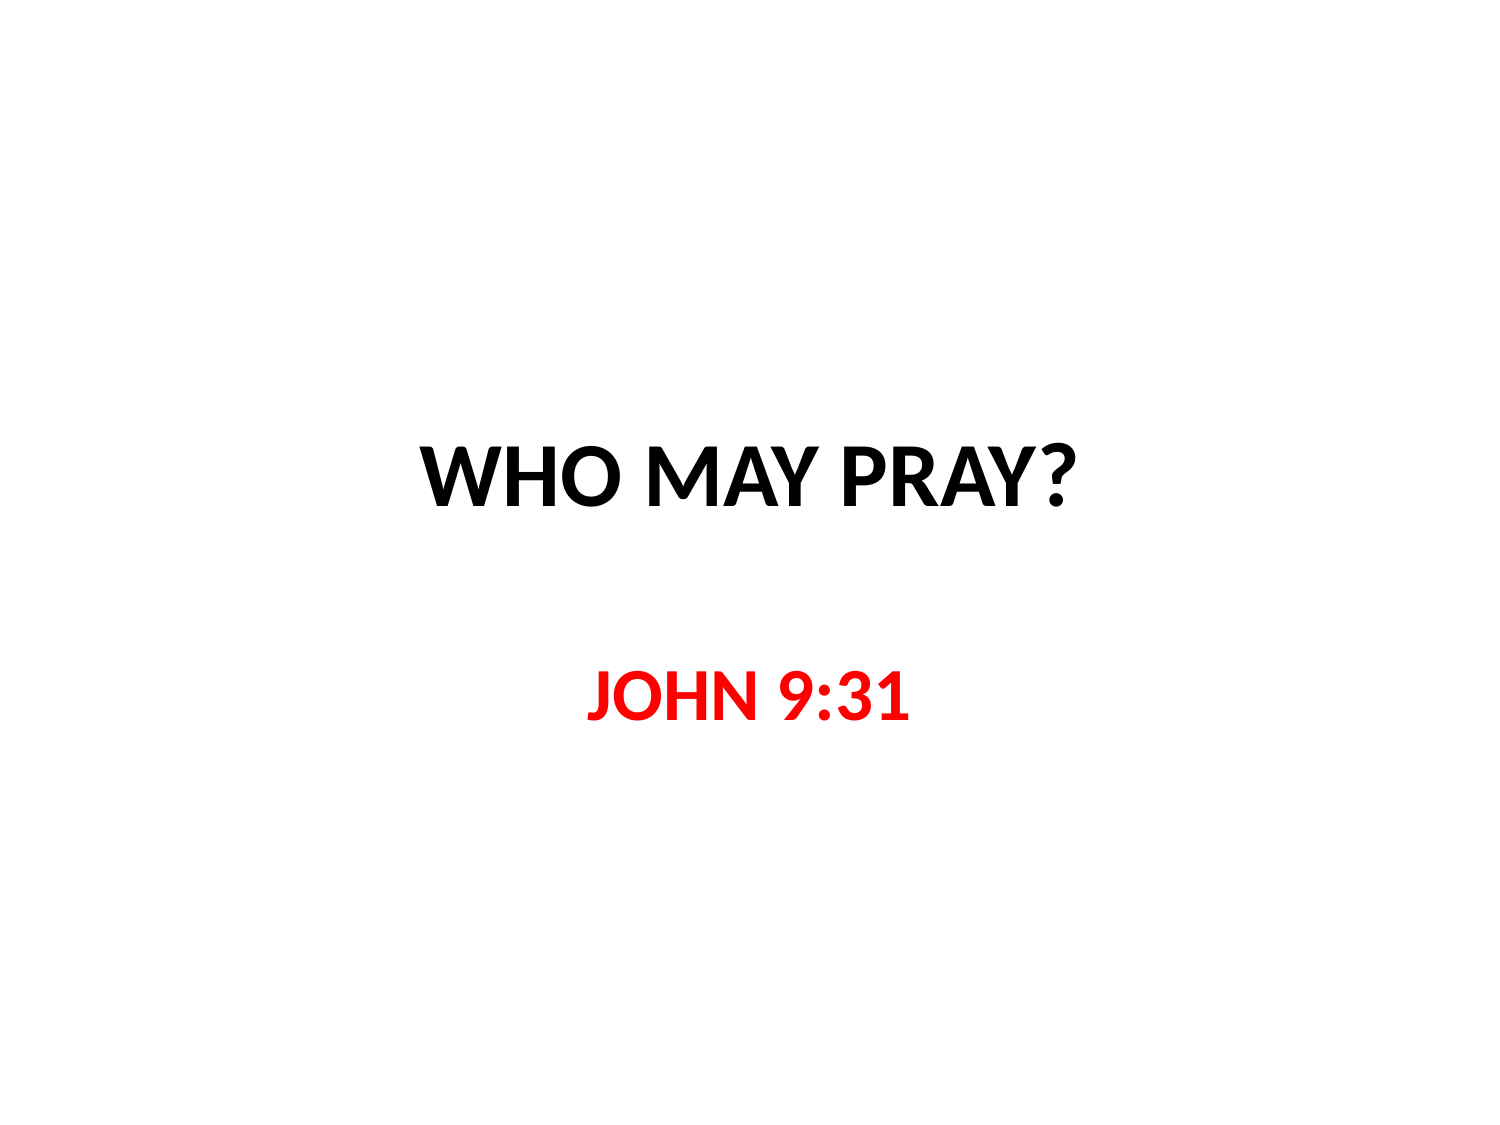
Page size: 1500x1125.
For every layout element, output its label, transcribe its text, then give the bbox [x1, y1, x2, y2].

title WHO MAY PRAY? [112, 349, 1388, 591]
subtitle JOHN 9:31 [225, 637, 1275, 925]
